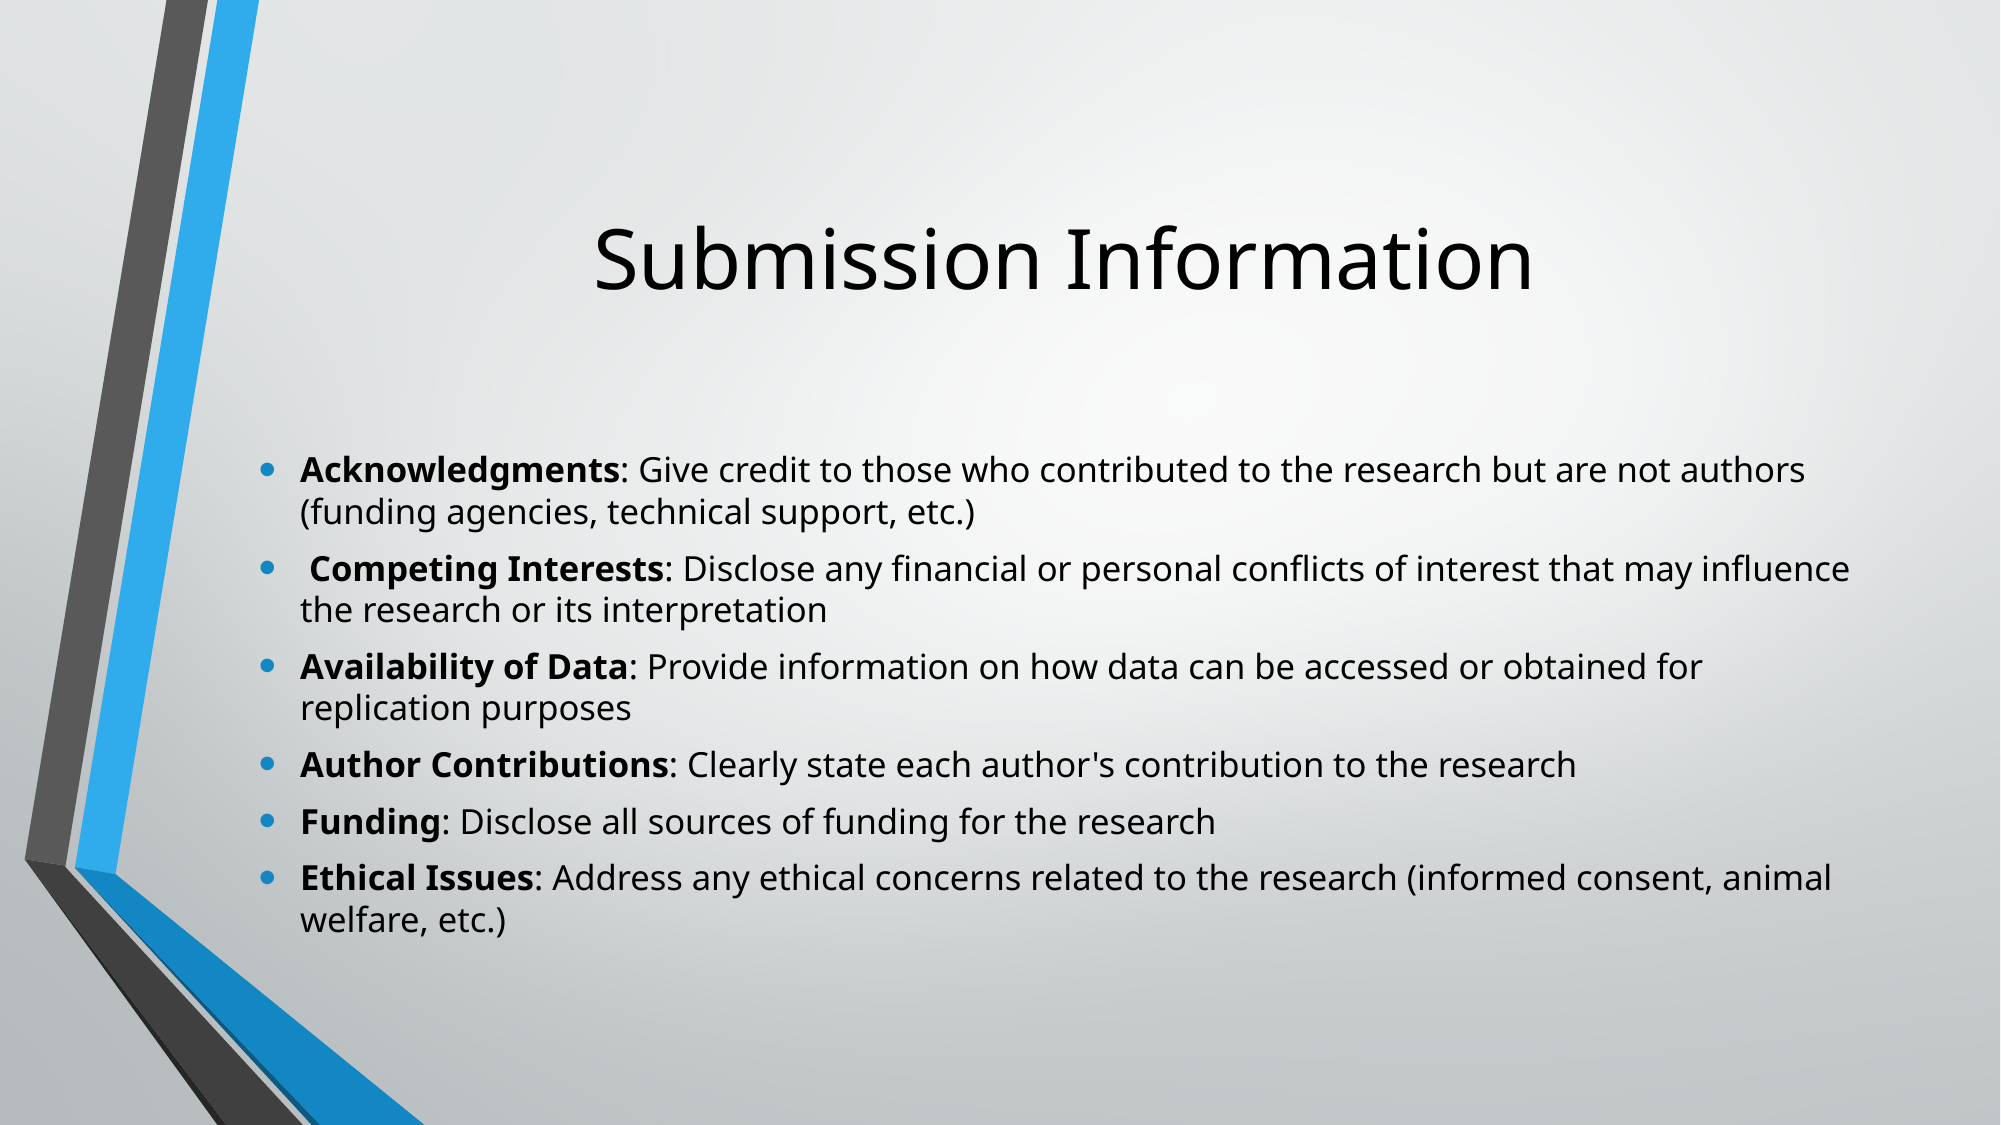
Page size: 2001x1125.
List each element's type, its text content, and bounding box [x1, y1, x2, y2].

title Submission Information [243, 112, 1887, 400]
list Acknowledgments: Give credit to those who contributed to the research but are not authors (funding agencies, technical support, etc.) Competing Interests: Disclose any financial or personal conflicts of interest that may influence the research or its interpretation Availability of Data: Provide information on how data can be accessed or obtained for replication purposes Author Contributions: Clearly state each author's contribution to the research Funding: Disclose all sources of funding for the research Ethical Issues: Address any ethical concerns related to the research (informed consent, animal welfare, etc.) [243, 437, 1887, 950]
